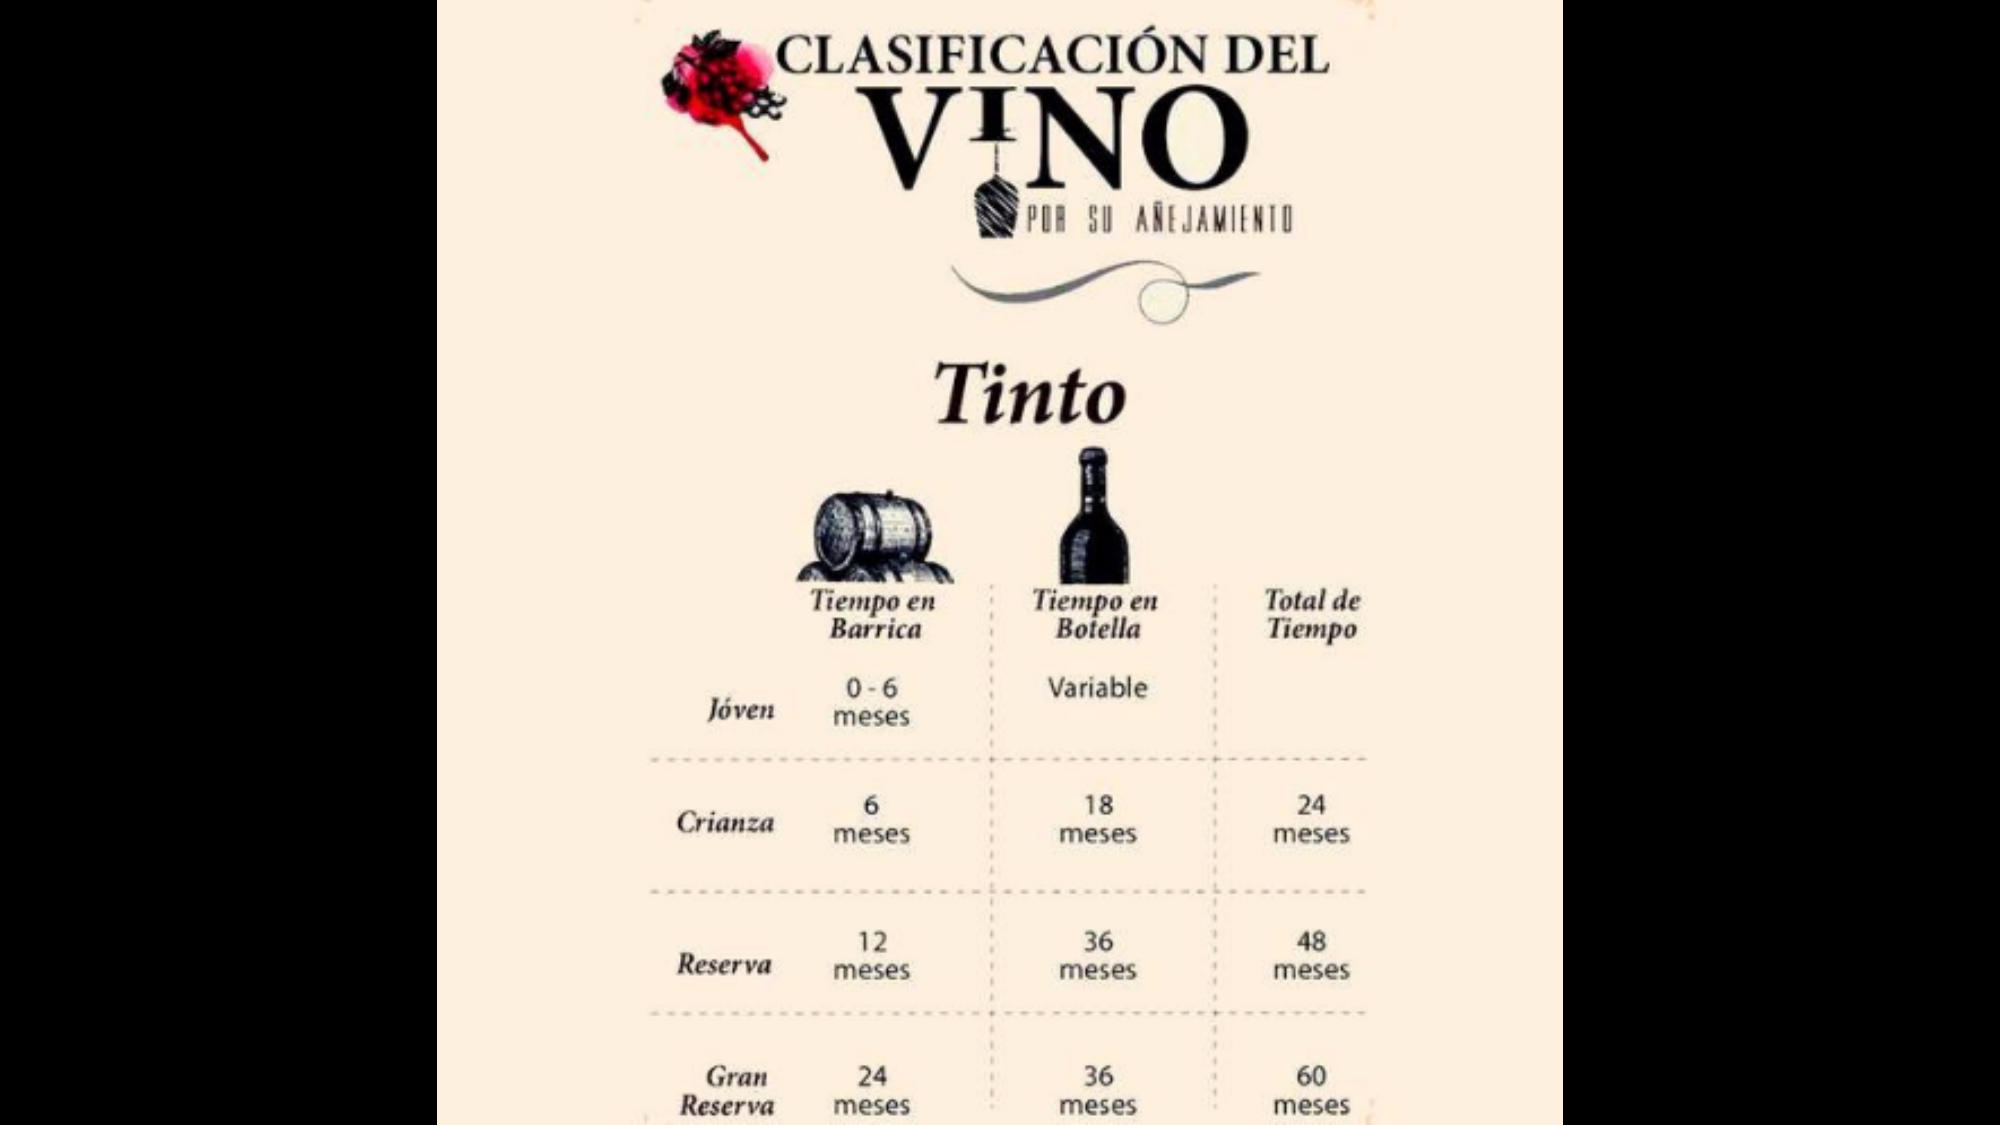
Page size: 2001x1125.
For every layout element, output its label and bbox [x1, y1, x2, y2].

picture [437, 0, 1563, 1125]
